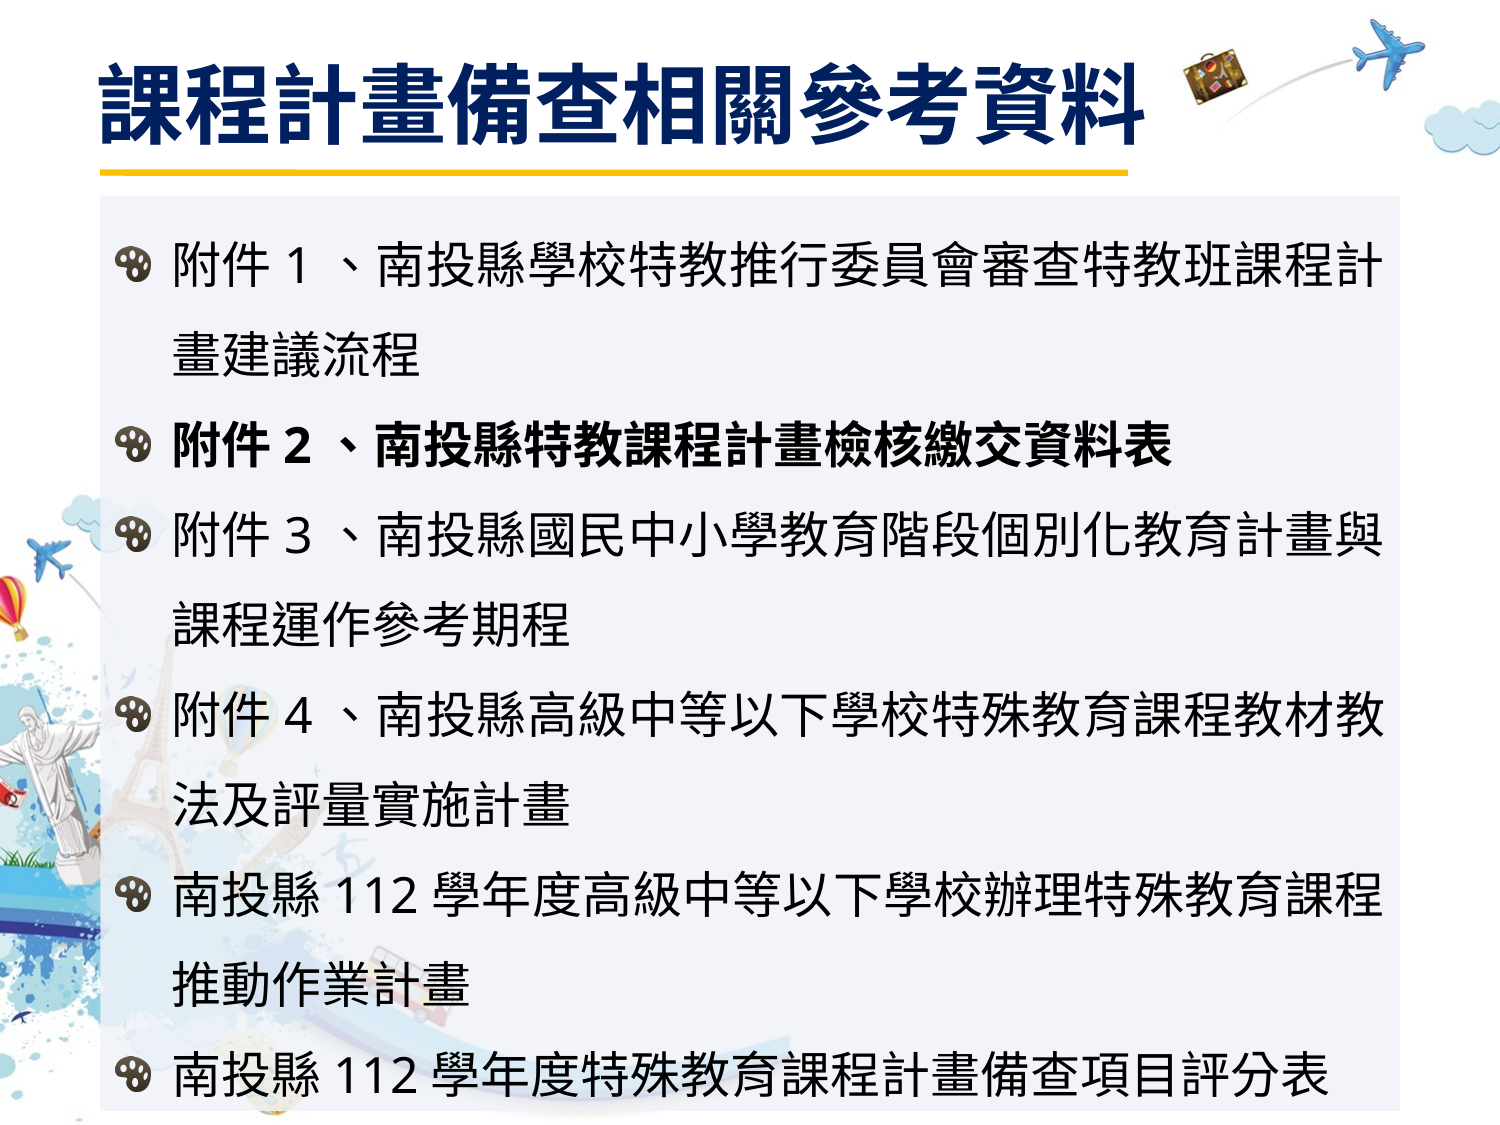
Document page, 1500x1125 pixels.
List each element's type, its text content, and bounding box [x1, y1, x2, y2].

picture [0, 0, 1500, 1125]
text_box 課程計畫備查相關參考資料 [82, 42, 1162, 163]
text_box 附件1、南投縣學校特教推行委員會審查特教班課程計畫建議流程 附件2、南投縣特教課程計畫檢核繳交資料表 附件3、南投縣國民中小學教育階段個別化教育計畫與課程運作參考期程 附件4、南投縣高級中等以下學校特殊教育課程教材教法及評量實施計畫 南投縣112學年度高級中等以下學校辦理特殊教育課程推動作業計畫 南投縣112學年度特殊教育課程計畫備查項目評分表 [100, 196, 1400, 1111]
